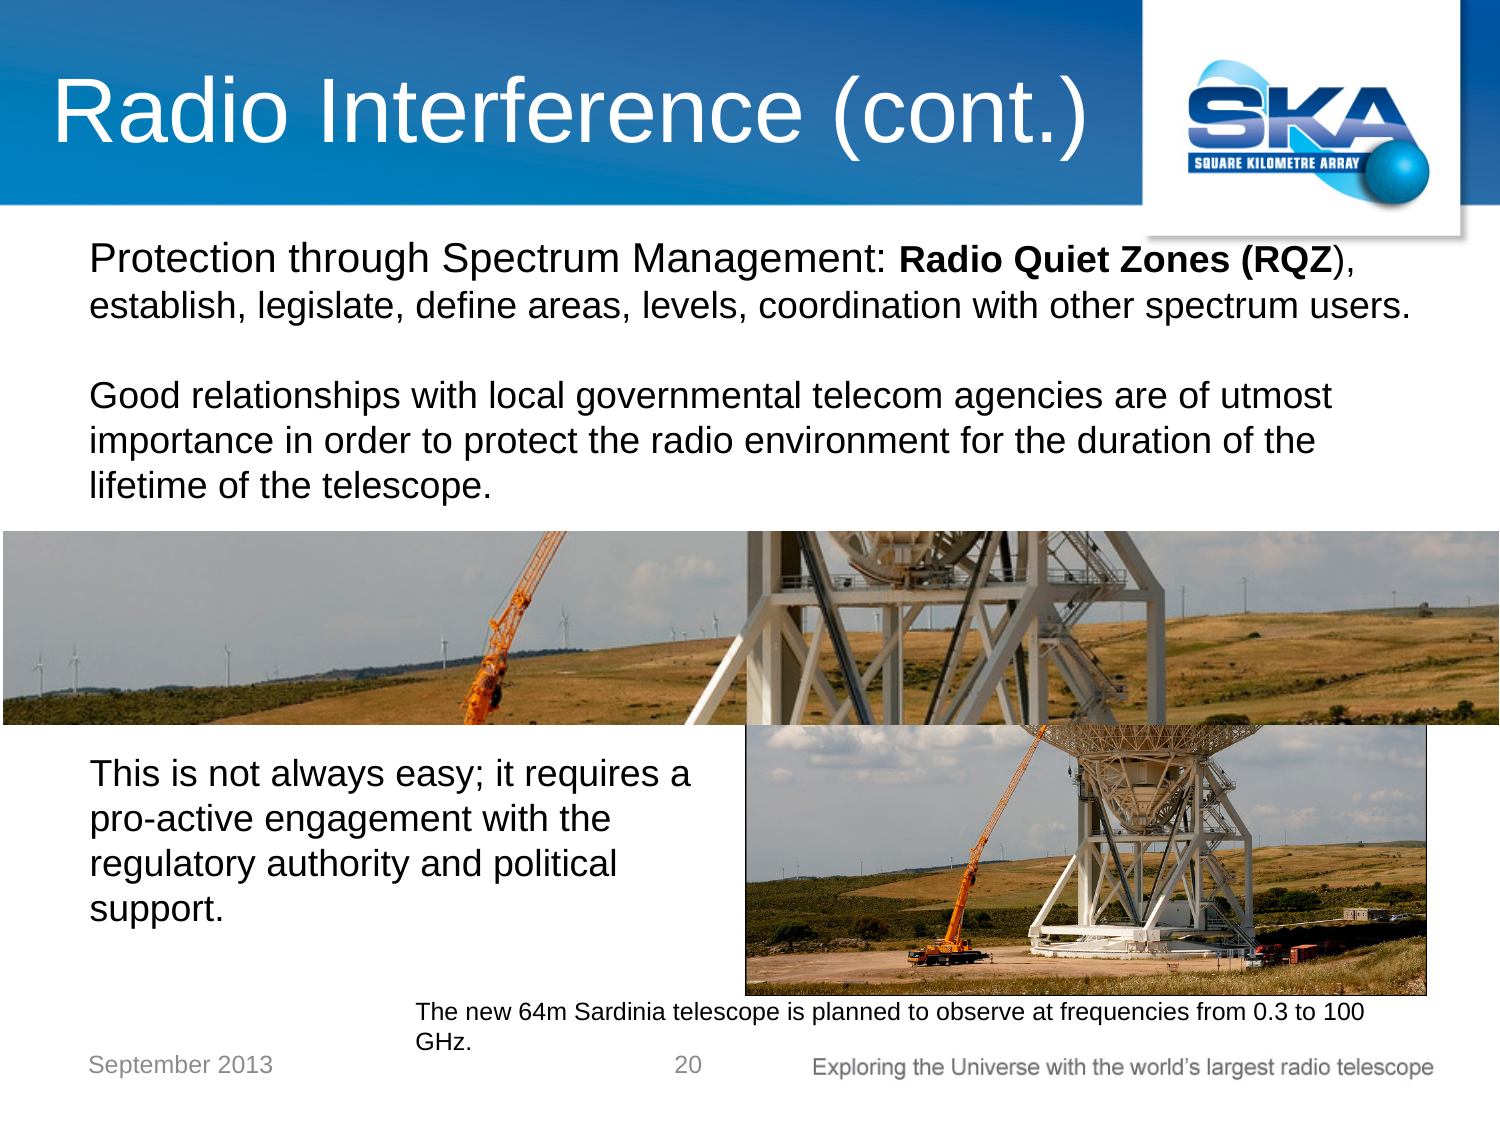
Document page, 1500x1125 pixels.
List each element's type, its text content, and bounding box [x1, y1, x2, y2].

picture [0, 0, 1500, 1125]
footer [1177, 1063, 1423, 1103]
title Radio Interference (cont.) [0, 12, 1144, 200]
slide_number 20 [597, 1063, 780, 1094]
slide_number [73, 1033, 424, 1094]
text_box This is not always easy; it requires a pro-active engagement with the regulatory authority and political support. [74, 741, 732, 937]
text_box Protection through Spectrum Management: Radio Quiet Zones (RQZ), establish, legislate, define areas, levels, coordination with other spectrum users. Good relationships with local governmental telecom agencies are of utmost importance in order to protect the radio environment for the duration of the lifetime of the telescope. [74, 223, 1460, 514]
text_box The new 64m Sardinia telescope is planned to observe at frequencies from 0.3 to 100 GHz. [400, 987, 1444, 1063]
